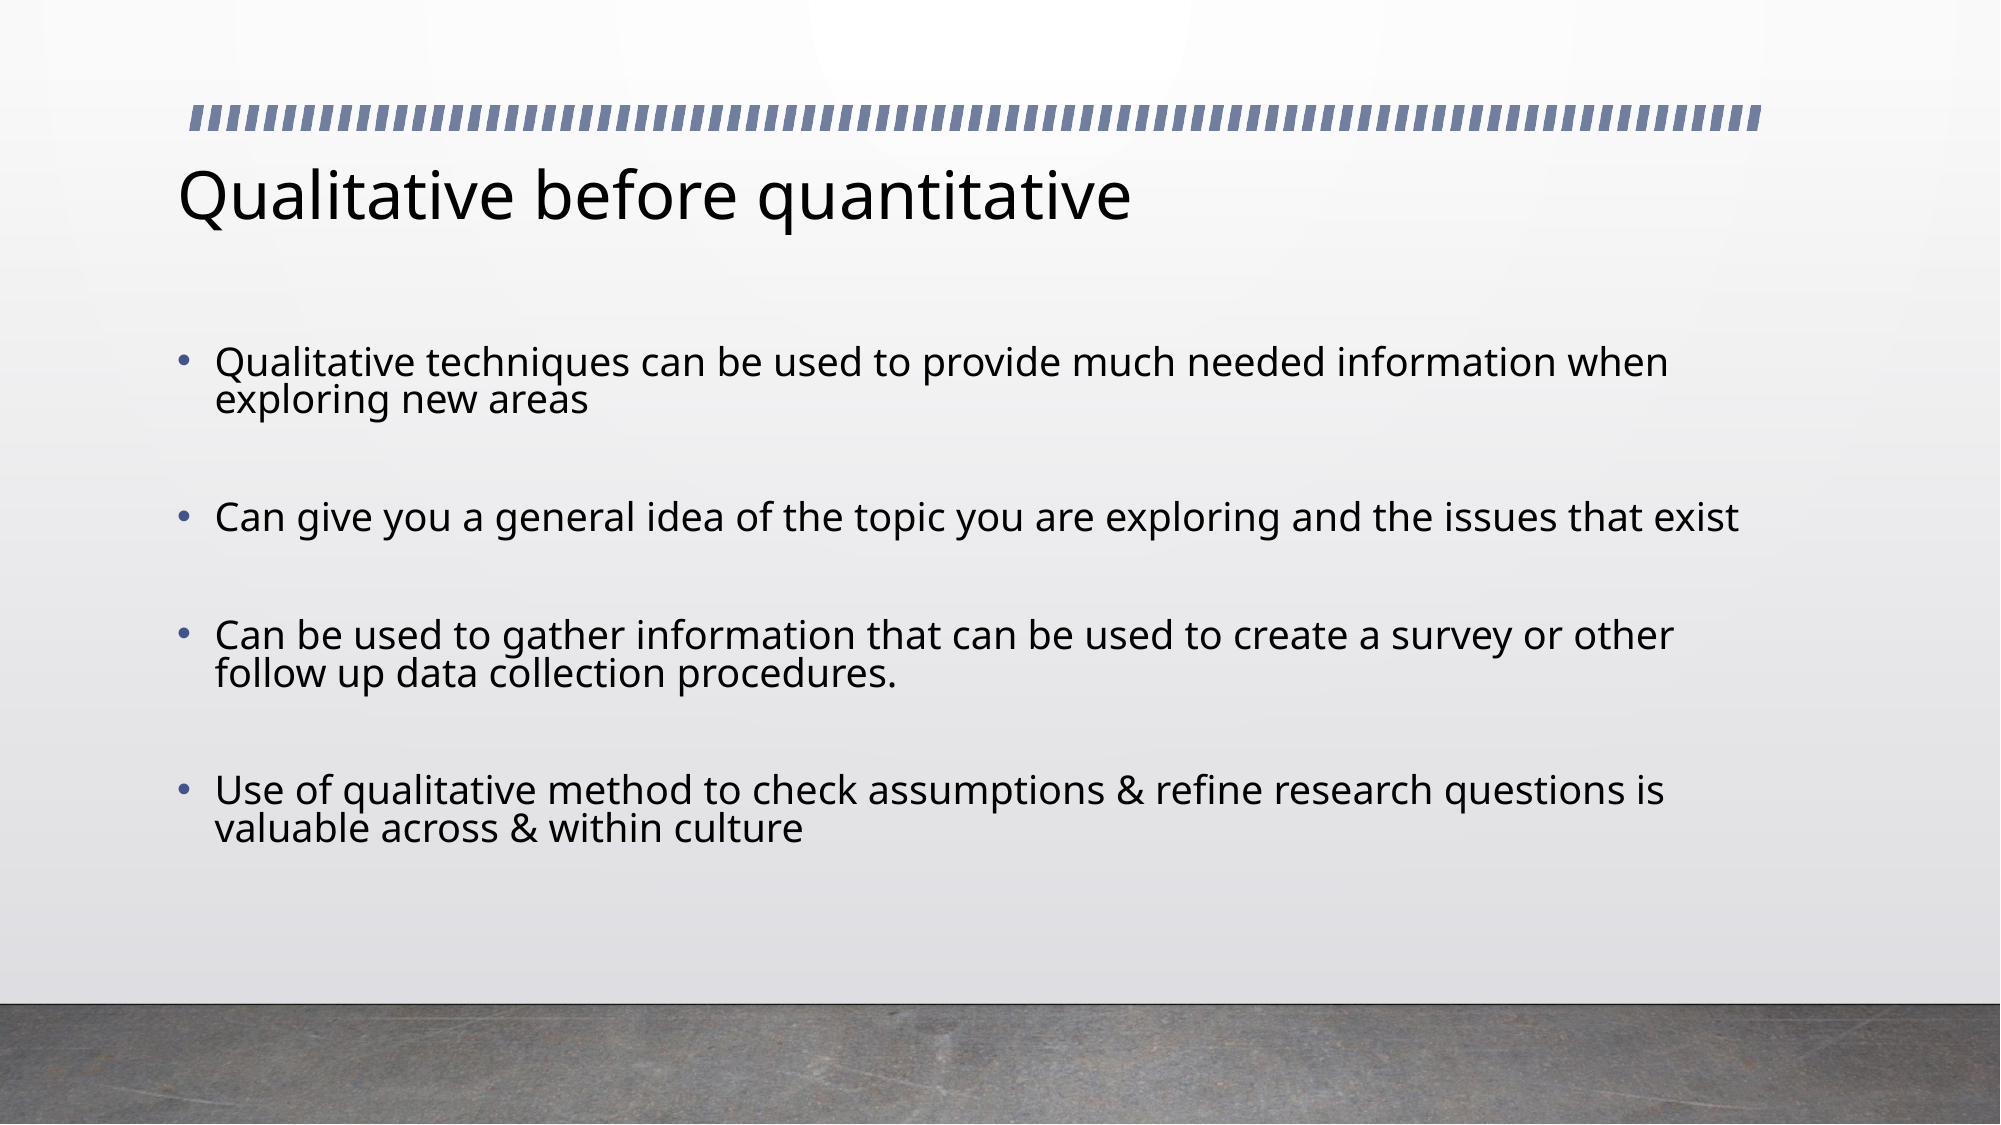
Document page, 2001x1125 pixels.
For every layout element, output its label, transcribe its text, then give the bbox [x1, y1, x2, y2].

list Qualitative techniques can be used to provide much needed information when exploring new areas Can give you a general idea of the topic you are exploring and the issues that exist Can be used to gather information that can be used to create a survey or other follow up data collection procedures. Use of qualitative method to check assumptions & refine research questions is valuable across & within culture [162, 269, 1807, 1003]
title Qualitative before quantitative [162, 160, 1888, 270]
picture [0, 1004, 2000, 1124]
